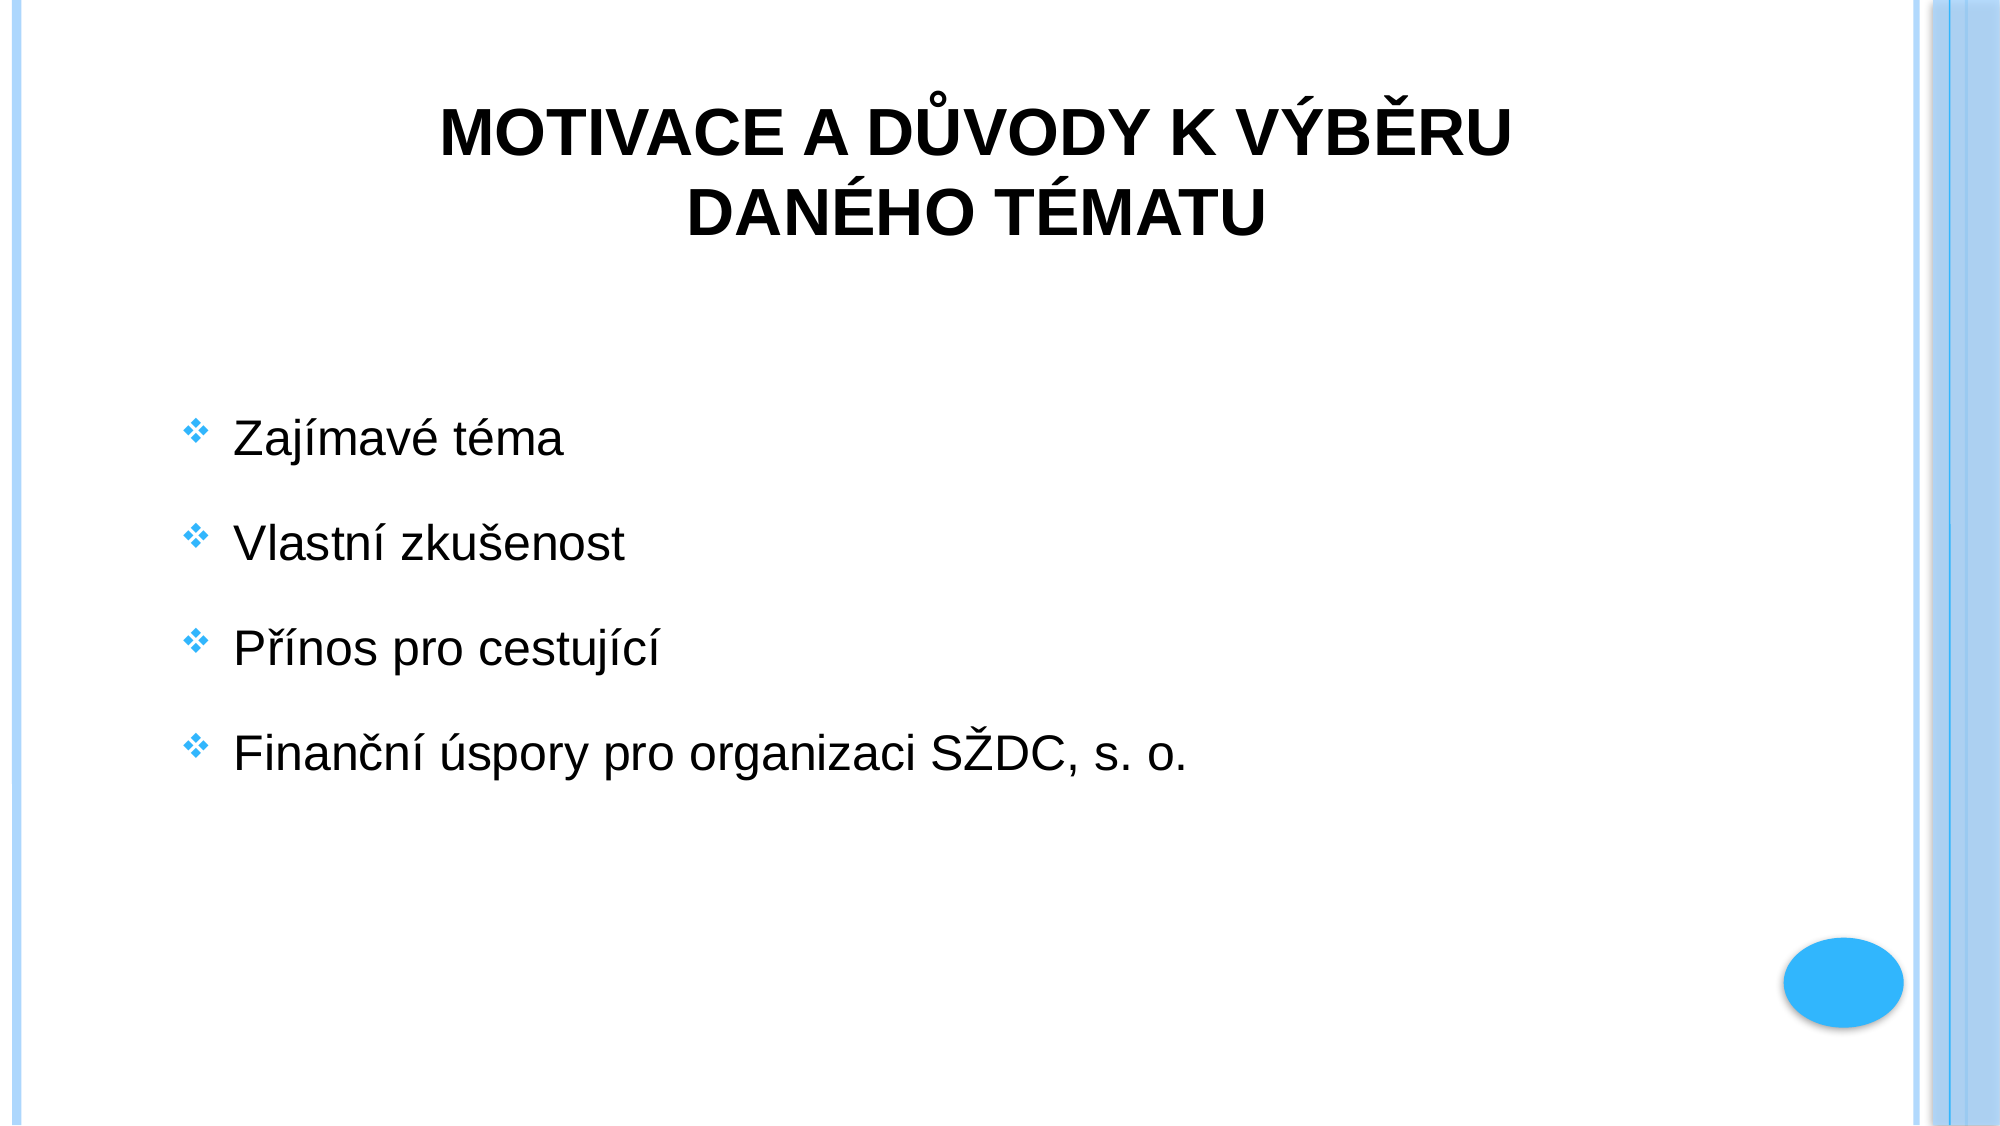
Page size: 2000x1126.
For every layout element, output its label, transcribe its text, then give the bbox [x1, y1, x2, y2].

title Motivace a důvody k výběru daného tématu [70, 88, 1884, 259]
list Zajímavé téma Vlastní zkušenost Přínos pro cestující Finanční úspory pro organizaci SŽDC, s. o. [162, 366, 1806, 832]
